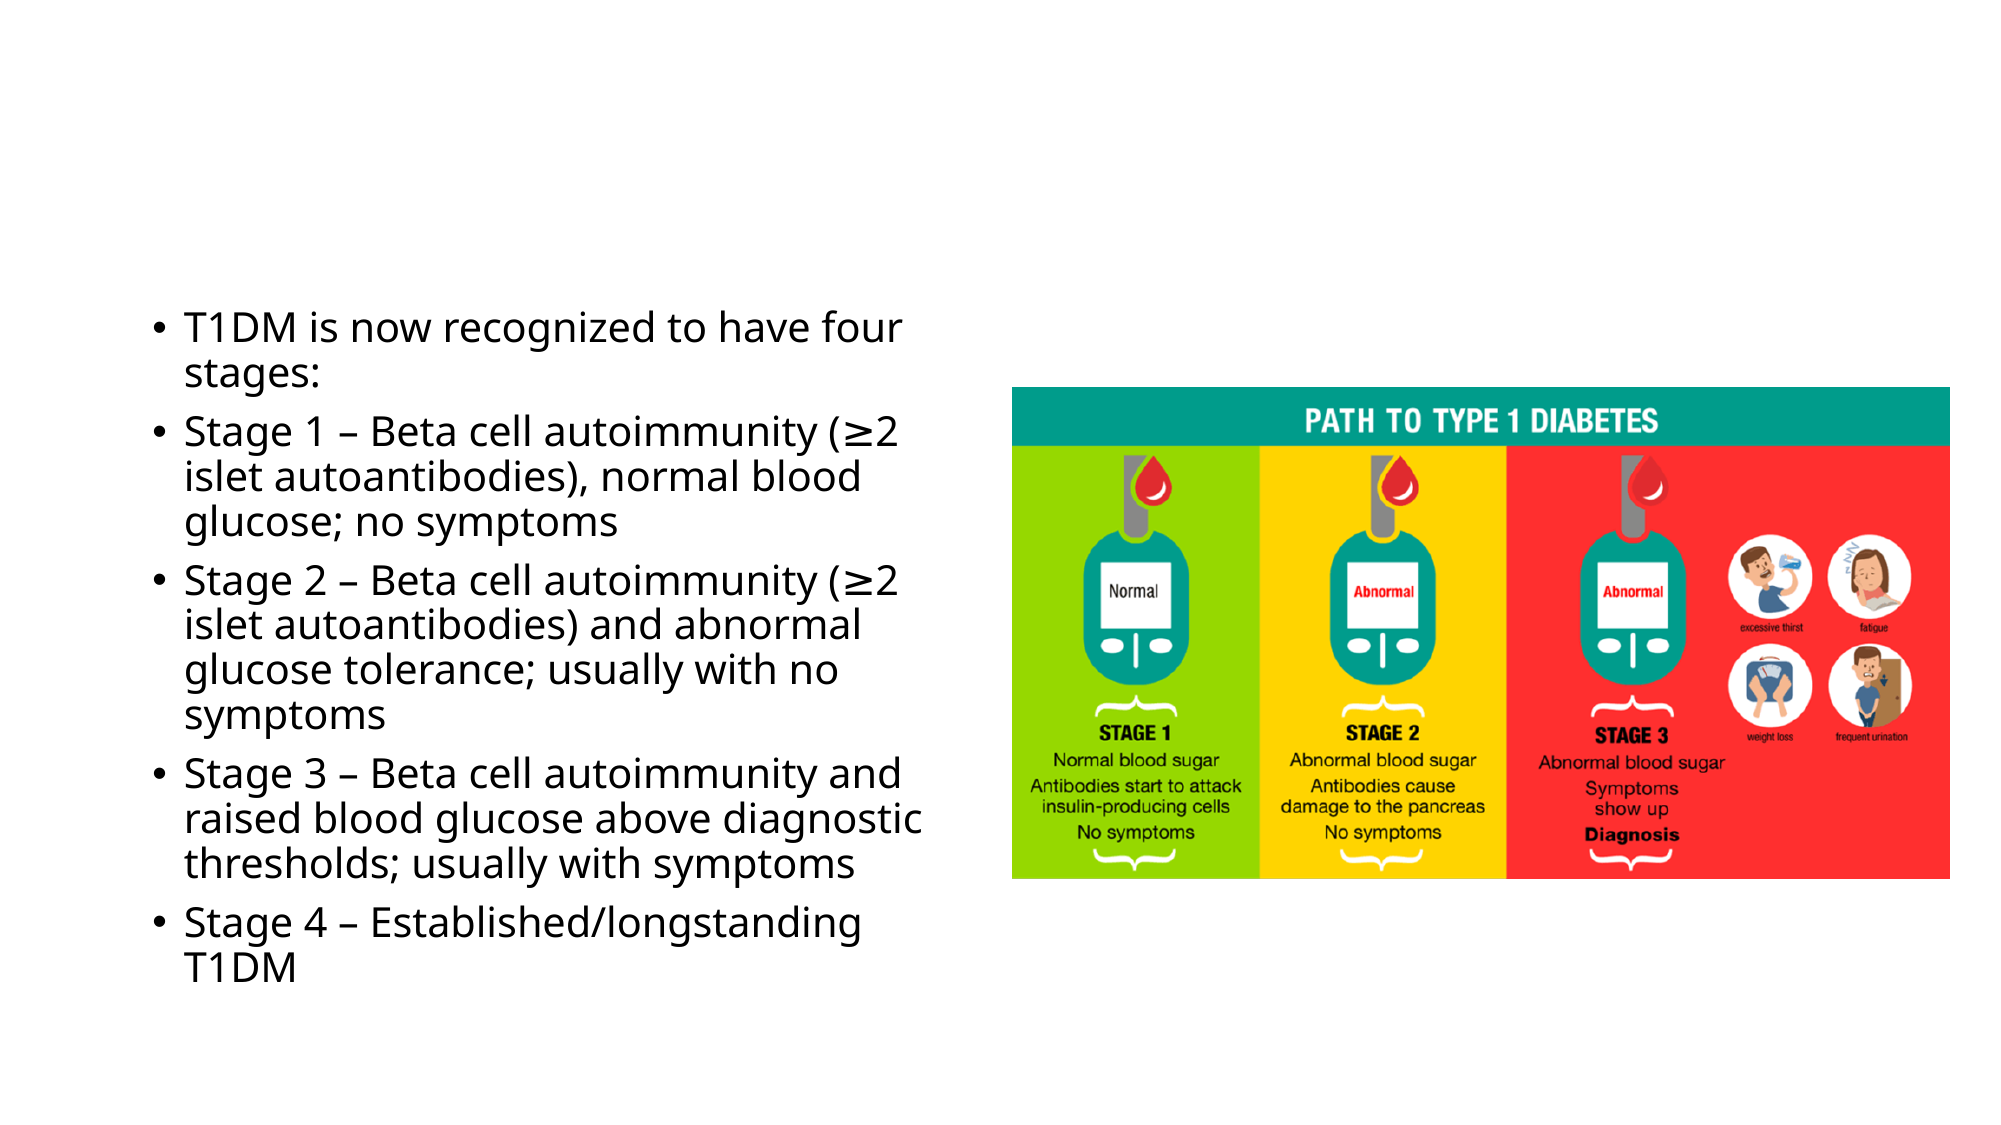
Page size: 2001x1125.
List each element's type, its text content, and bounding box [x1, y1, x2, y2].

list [1012, 387, 1950, 879]
list T1DM is now recognized to have four stages: Stage 1 – Beta cell autoimmunity (≥2 islet autoantibodies), normal blood glucose; no symptoms Stage 2 – Beta cell autoimmunity (≥2 islet autoantibodies) and abnormal glucose tolerance; usually with no symptoms Stage 3 – Beta cell autoimmunity and raised blood glucose above diagnostic thresholds; usually with symptoms Stage 4 – Established/longstanding T1DM [137, 299, 988, 1014]
